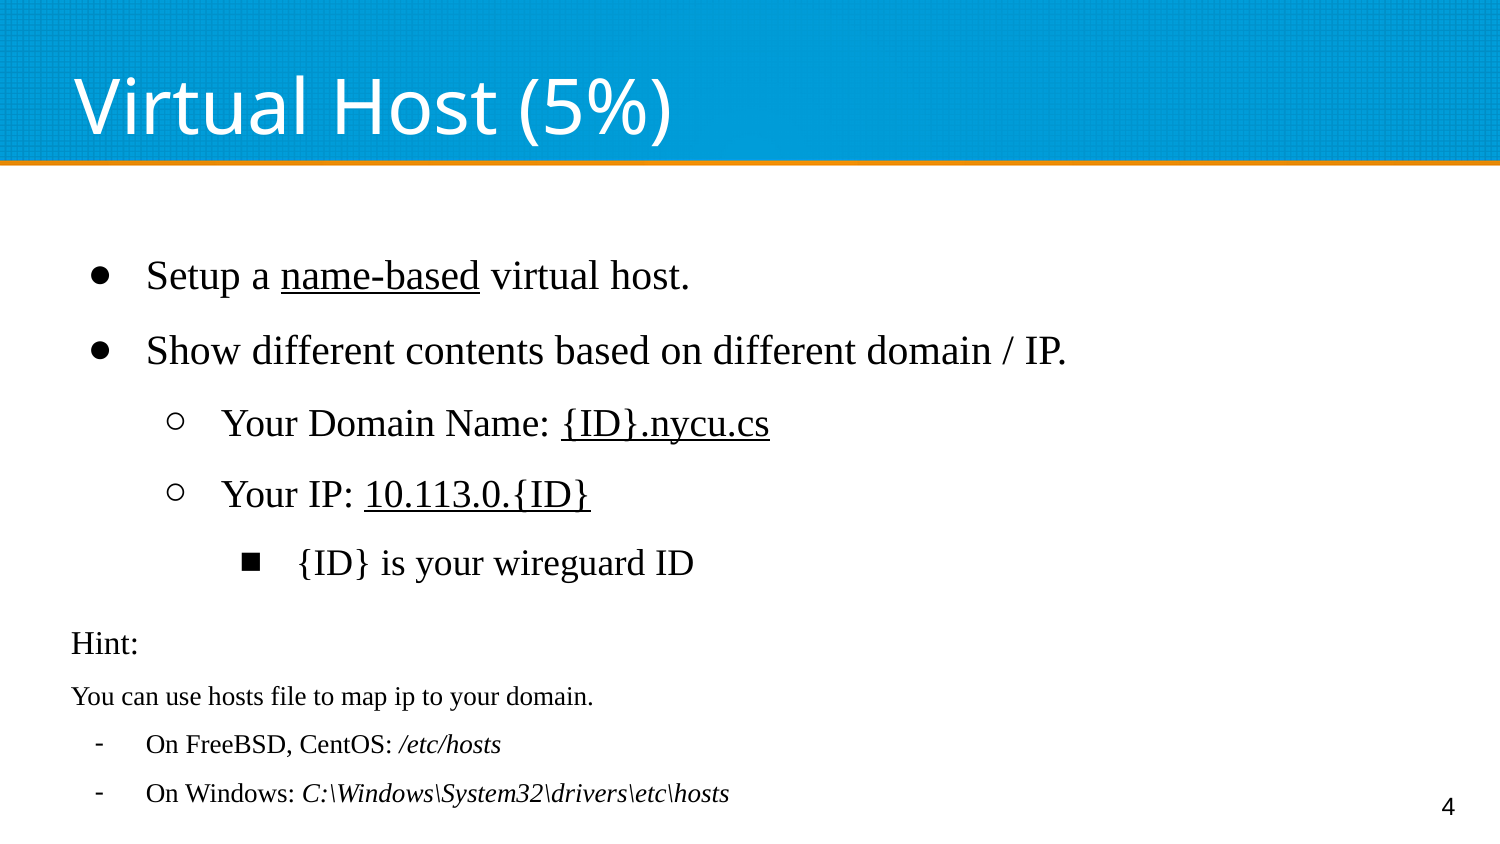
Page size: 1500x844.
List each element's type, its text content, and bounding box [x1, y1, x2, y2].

list Setup a name-based virtual host. Show different contents based on different domain / IP. Your Domain Name: {ID}.nycu.cs Your IP: 10.113.0.{ID} {ID} is your wireguard ID Hint: You can use hosts file to map ip to your domain. On FreeBSD, CentOS: /etc/hosts On Windows: C:\Windows\System32\drivers\etc\hosts [70, 223, 1454, 844]
picture [0, 161, 1500, 844]
title Virtual Host (5%) [74, 33, 1425, 175]
slide_number ‹#› [1403, 779, 1494, 844]
